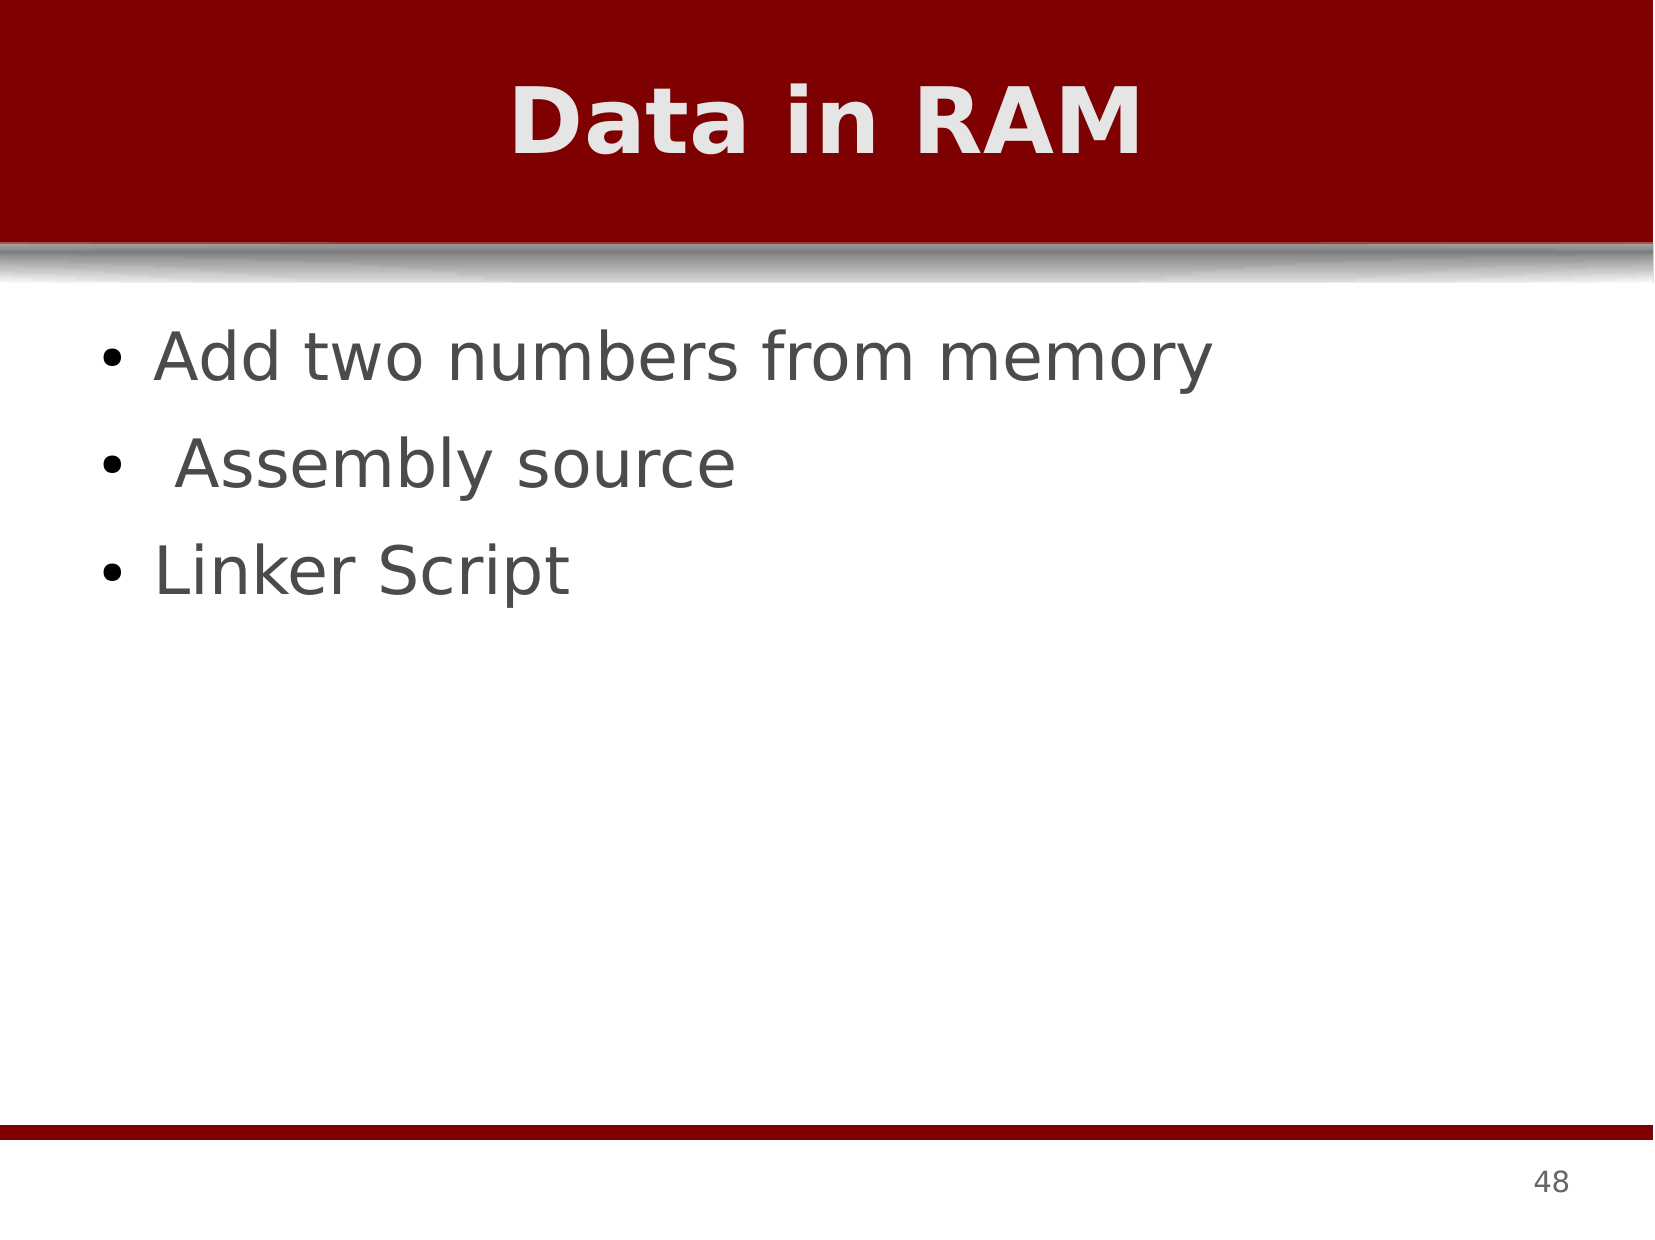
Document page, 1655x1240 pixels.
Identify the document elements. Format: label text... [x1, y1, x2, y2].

picture [0, 242, 1654, 300]
title Data in RAM [505, 59, 1148, 269]
text_box 48 [1527, 1163, 1577, 1199]
text_box ● [98, 441, 127, 480]
text_box Add two numbers from memory Assembly source Linker Script [151, 284, 1223, 609]
text_box ● [98, 548, 127, 588]
text_box ● [98, 334, 127, 373]
